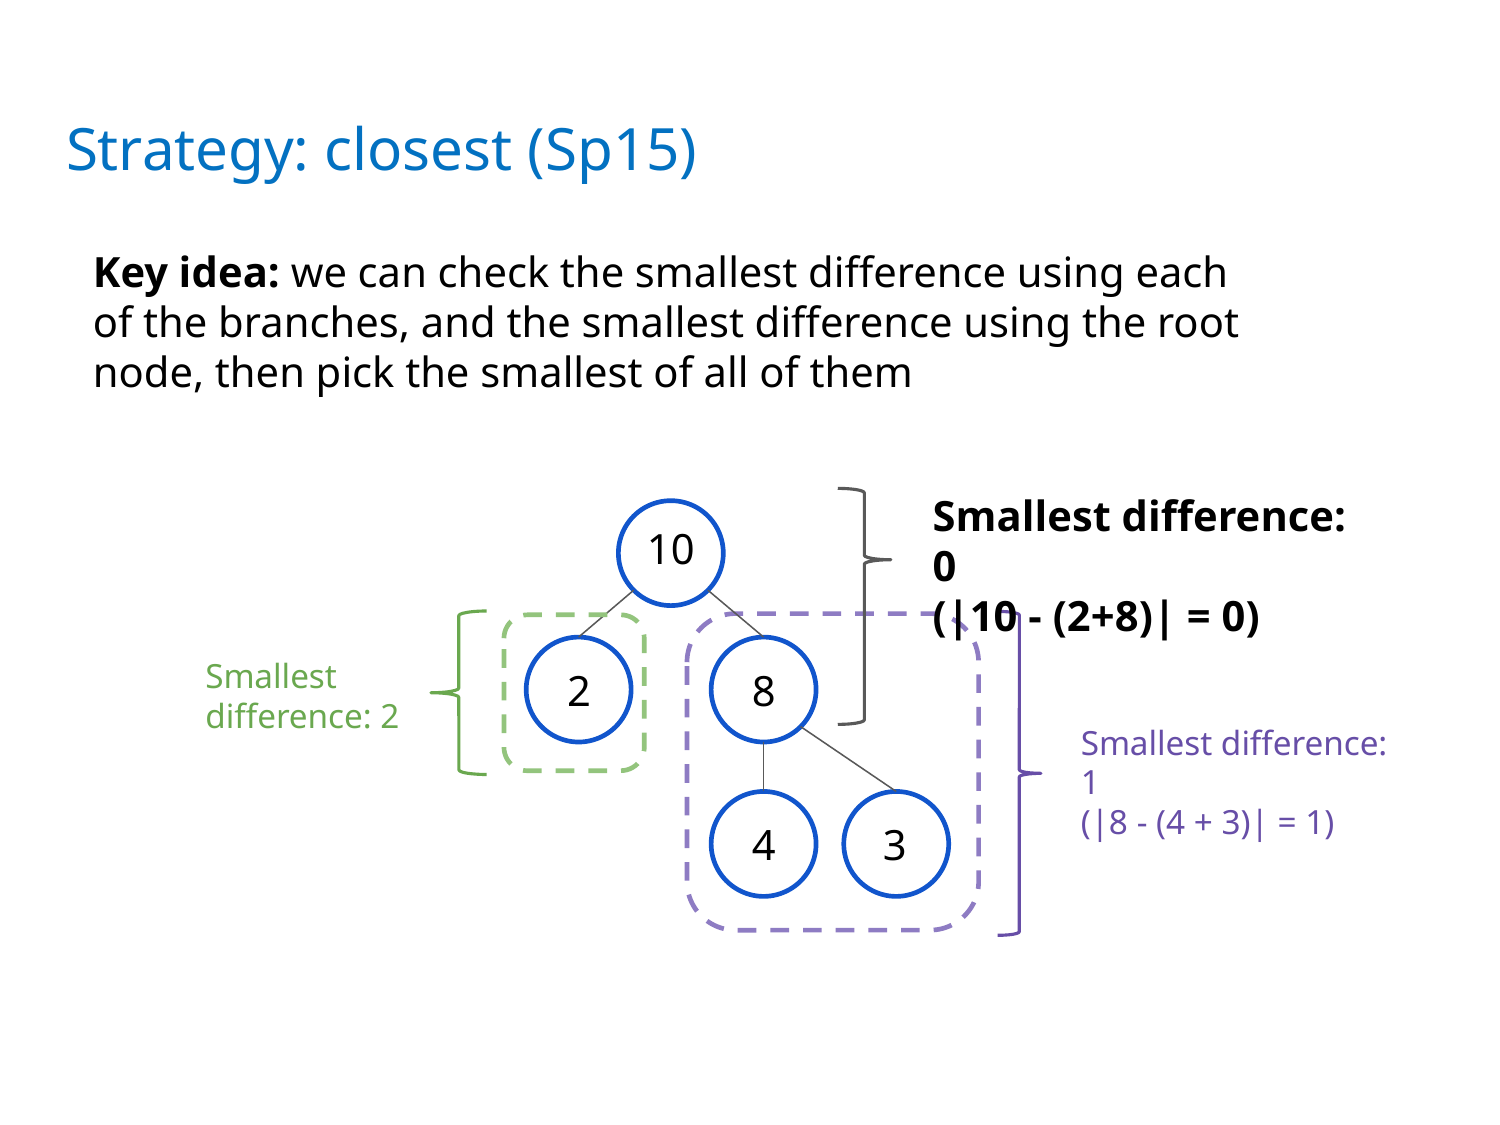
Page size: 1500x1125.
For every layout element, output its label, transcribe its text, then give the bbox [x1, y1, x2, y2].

text_box Smallest difference: 1 (|8 - (4 + 3)| = 1) [1065, 706, 1413, 812]
text_box [850, 869, 943, 897]
text_box 3 [846, 803, 947, 869]
text_box [711, 637, 817, 743]
text_box Smallest difference: 0 (|10 - (2+8)| = 0) [917, 474, 1368, 580]
text_box 8 [736, 649, 791, 714]
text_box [800, 726, 897, 792]
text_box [707, 589, 764, 638]
text_box [503, 614, 645, 771]
text_box [711, 791, 817, 897]
text_box Key idea: we can check the smallest difference using each of the branches, and the smallest difference using the root node, then pick the smallest of all of them [77, 230, 1294, 387]
text_box [618, 523, 724, 606]
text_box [578, 589, 634, 638]
title Strategy: closest (Sp15) [51, 97, 1449, 223]
text_box [634, 500, 707, 515]
text_box [837, 488, 891, 725]
text_box [863, 791, 930, 803]
text_box [997, 611, 1041, 936]
text_box 10 [627, 515, 714, 580]
text_box [686, 613, 979, 931]
text_box Smallest difference: 2 [190, 640, 438, 746]
text_box [438, 610, 487, 775]
text_box 4 [736, 803, 791, 869]
